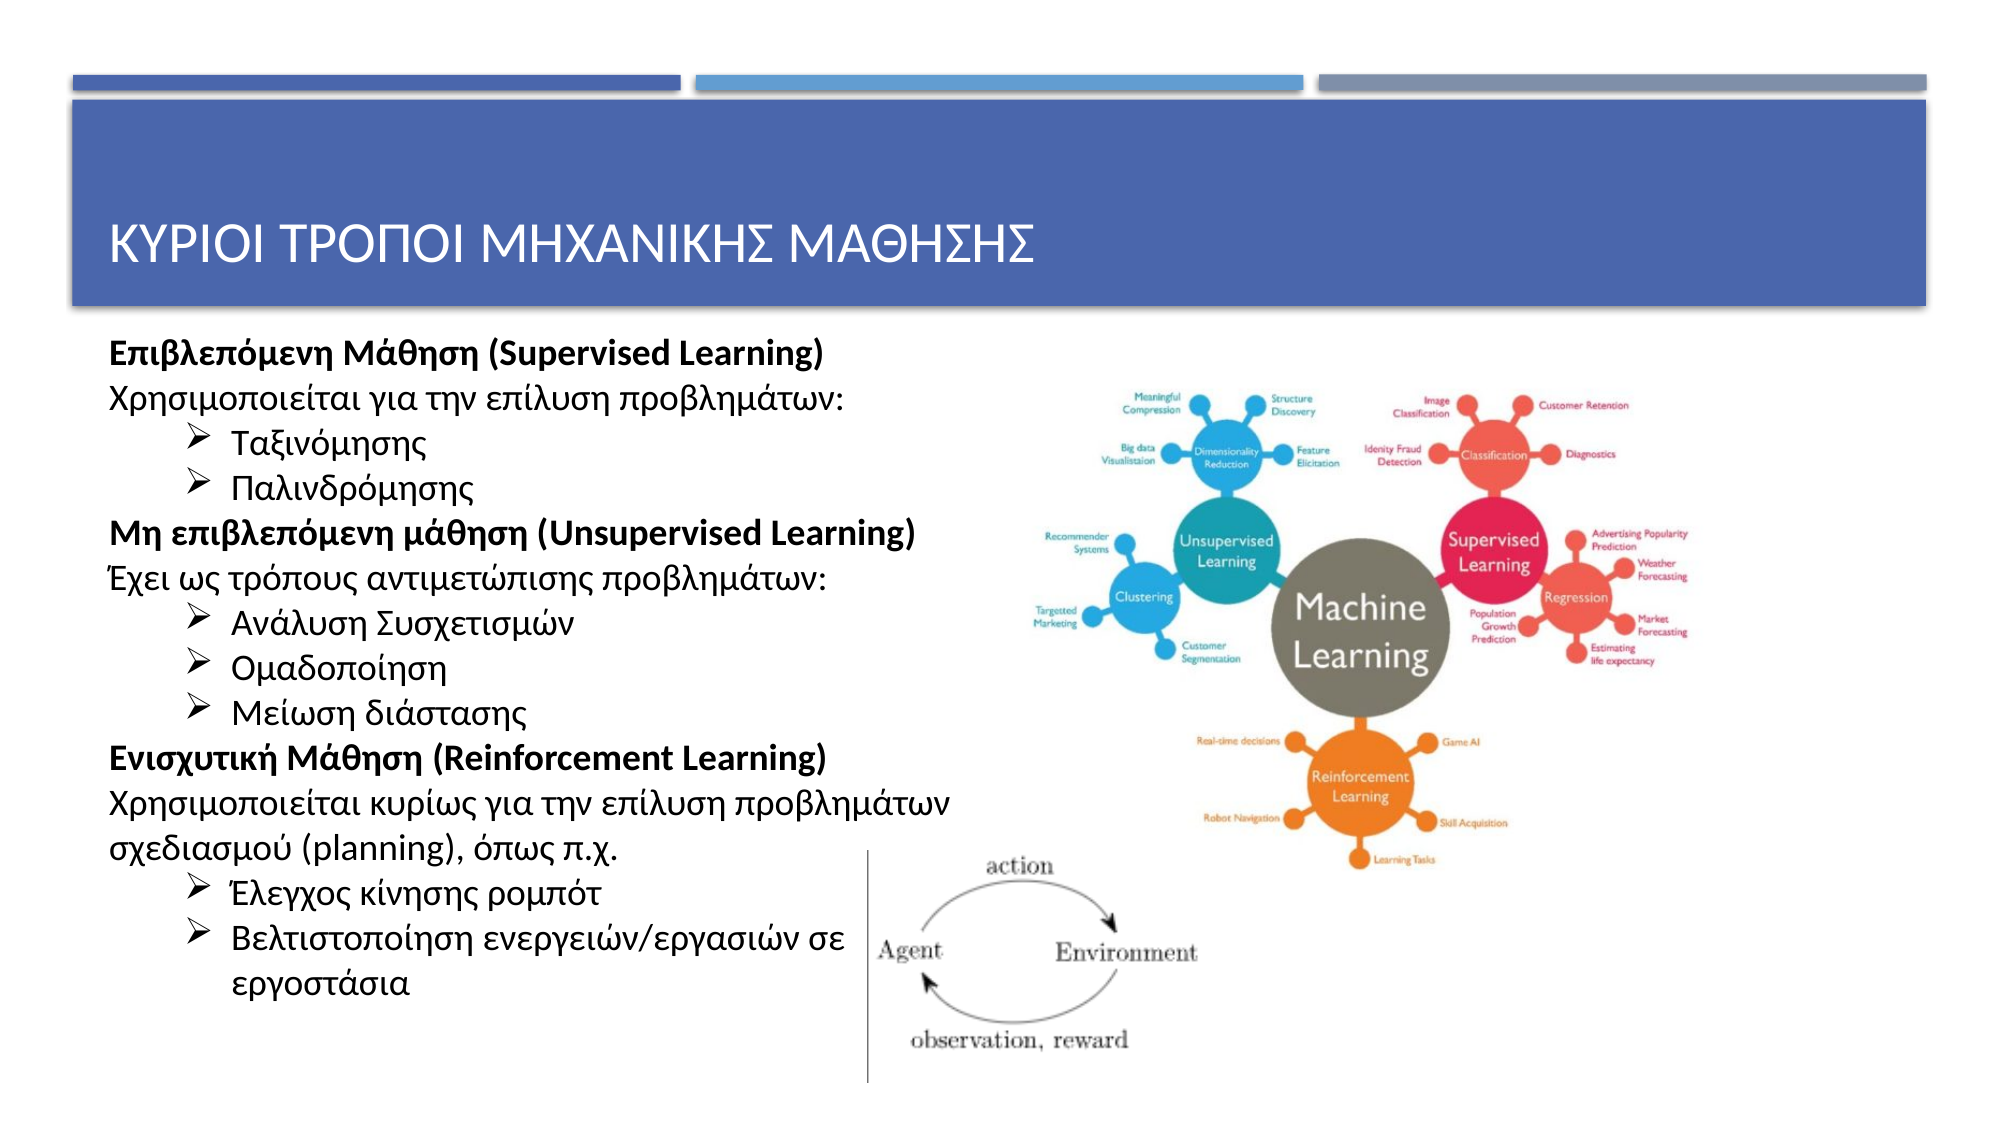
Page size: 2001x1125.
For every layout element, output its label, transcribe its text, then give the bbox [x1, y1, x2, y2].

picture [866, 320, 1772, 1083]
text_box Επιβλεπόμενη Μάθηση (Supervised Learning) Χρησιμοποιείται για την επίλυση προβλημάτων: Ταξινόμησης Παλινδρόμησης Μη επιβλεπόμενη μάθηση (Unsupervised Learning) Έχει ως τρόπους αντιμετώπισης προβλημάτων: Ανάλυση Συσχετισμών Ομαδοποίηση Μείωση διάστασης Ενισχυτική Μάθηση (Reinforcement Learning) Χρησιμοποιείται κυρίως για την επίλυση προβλημάτων σχεδιασμού (planning), όπως π.χ. Έλεγχος κίνησης ρομπότ Βελτιστοποίηση ενεργειών/εργασιών σε εργοστάσια [94, 320, 943, 1056]
title Κυριοι τροποι μηχανικησ μαθησησ [94, 119, 1904, 282]
